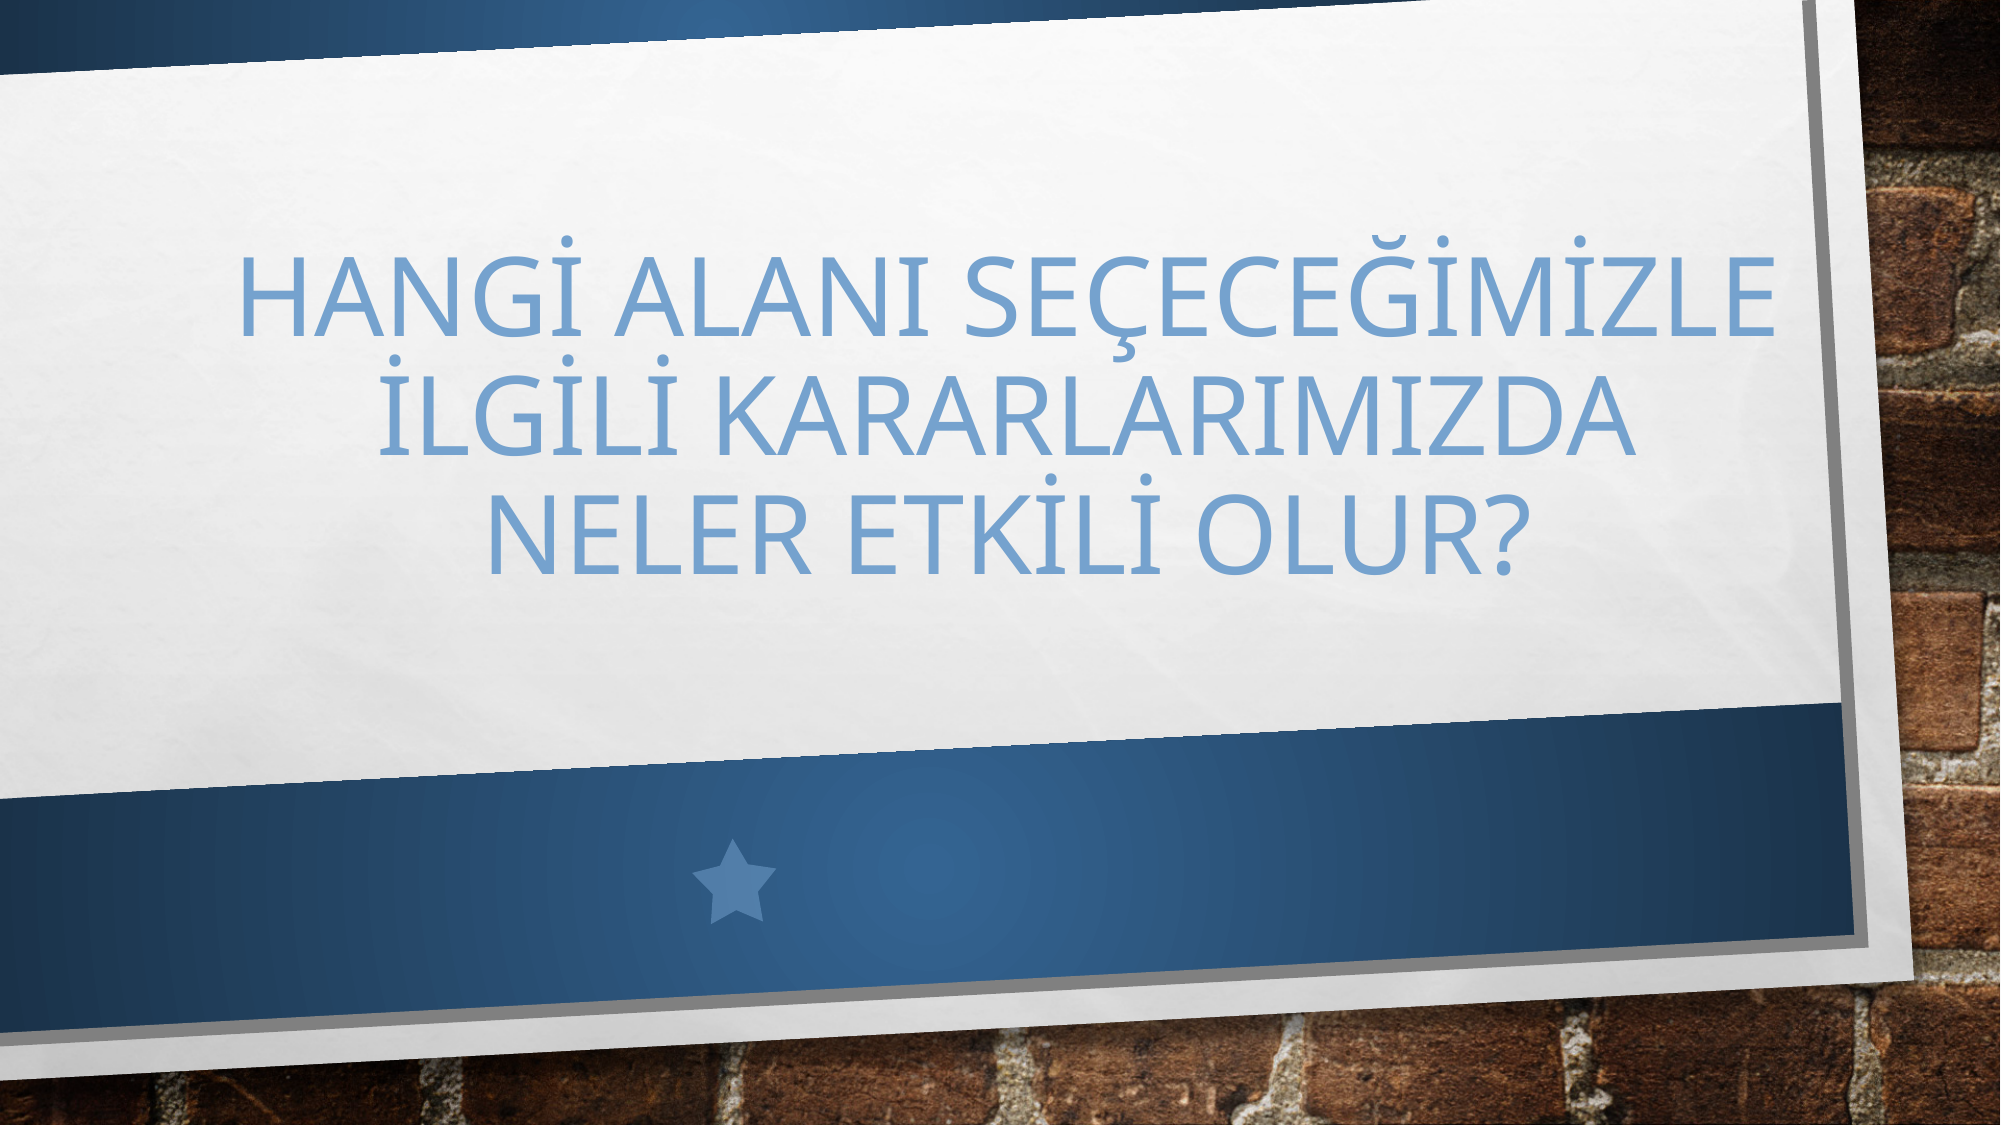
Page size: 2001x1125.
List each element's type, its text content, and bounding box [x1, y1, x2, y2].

title Hangi Alanı Seçeceğimizle İlgili Kararlarımızda Neler Etkili Olur? [199, 171, 1815, 606]
picture [0, 0, 2000, 1125]
